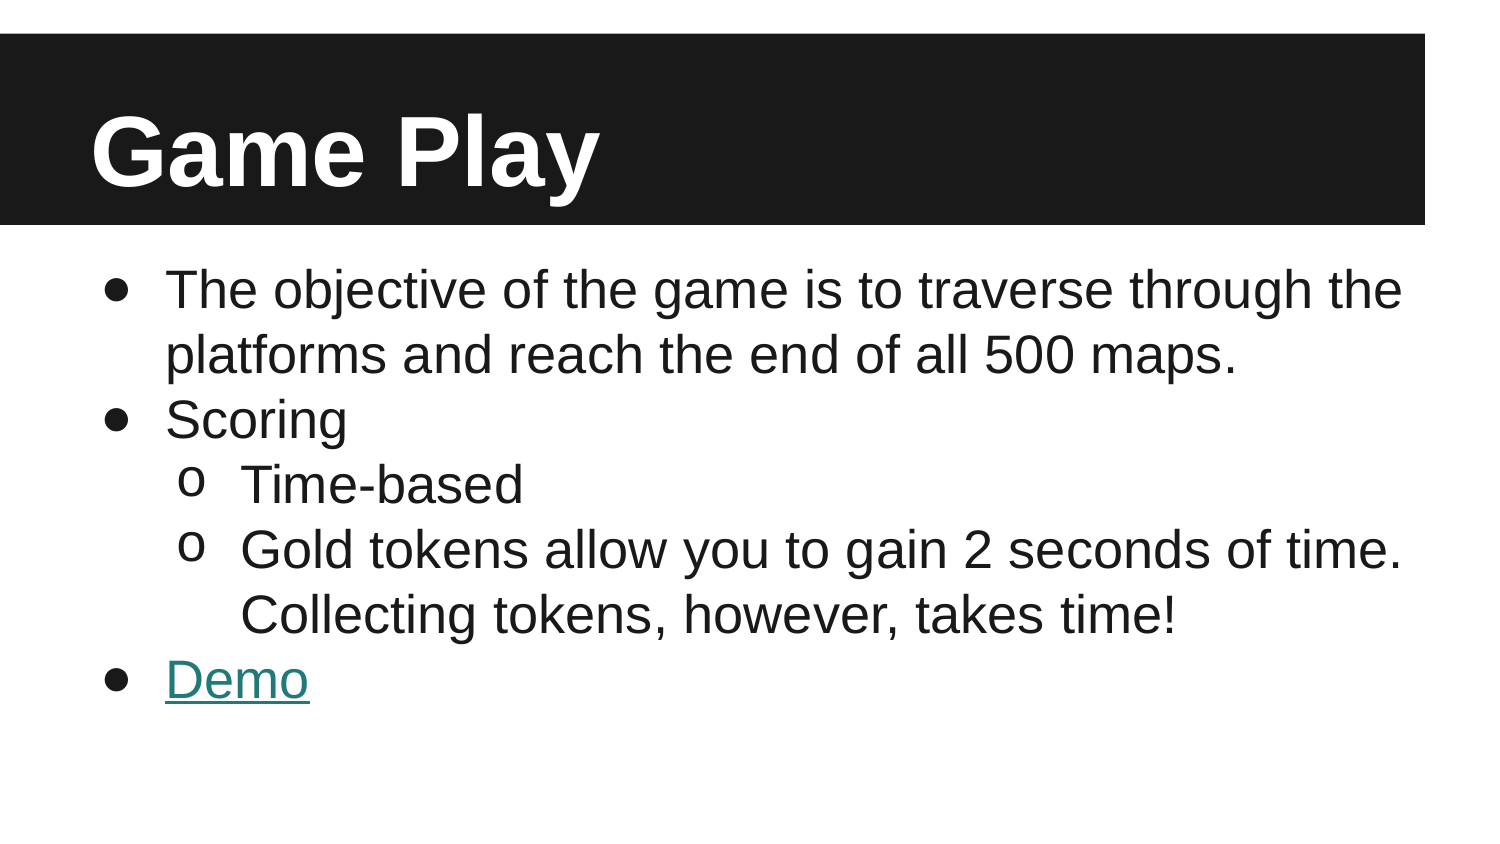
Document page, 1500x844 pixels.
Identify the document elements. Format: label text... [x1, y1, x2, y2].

list The objective of the game is to traverse through the platforms and reach the end of all 500 maps. Scoring Time-based Gold tokens allow you to gain 2 seconds of time. Collecting tokens, however, takes time! Demo [75, 239, 1425, 808]
title Game Play [75, 33, 1425, 221]
